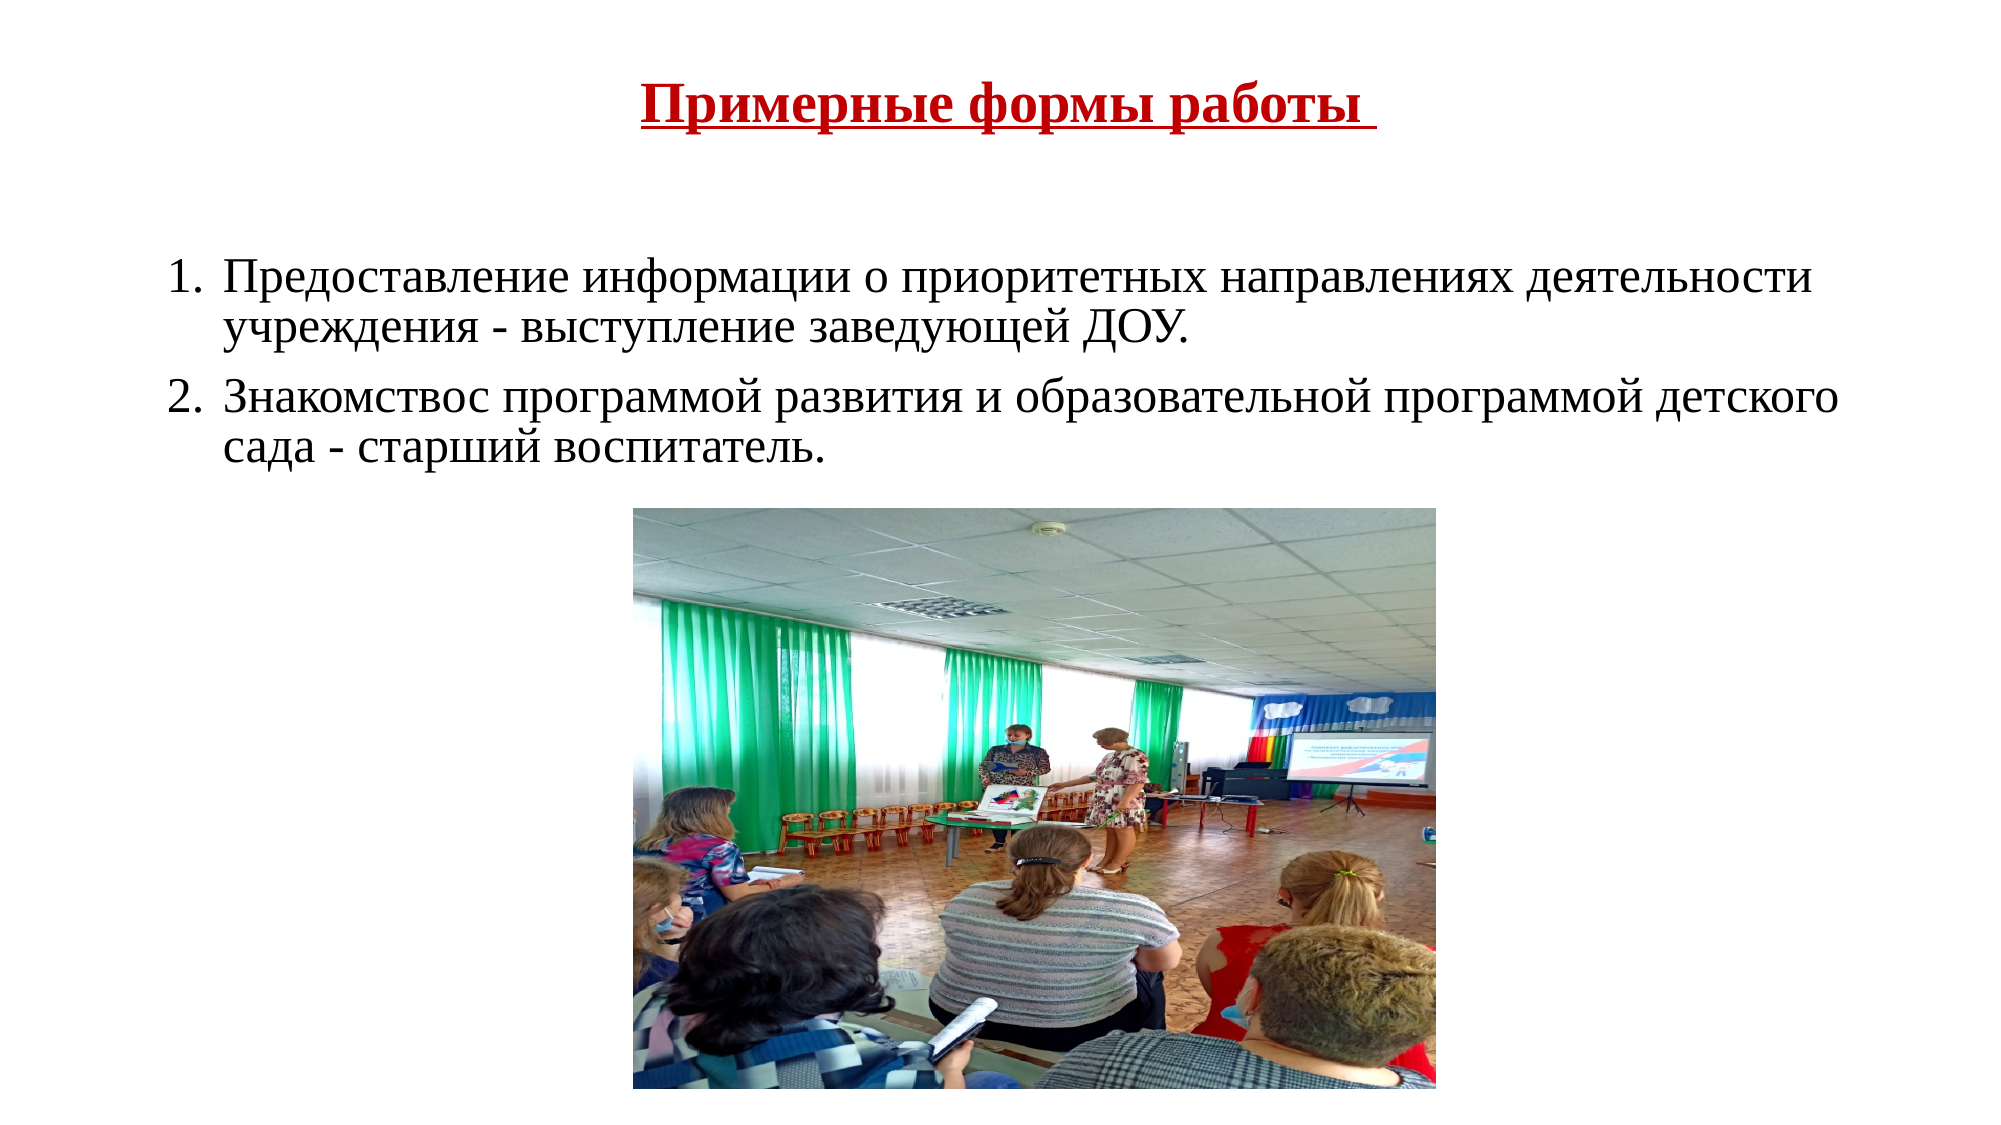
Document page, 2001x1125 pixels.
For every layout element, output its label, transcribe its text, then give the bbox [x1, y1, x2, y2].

text_box Предоставление информации о приоритетных направлениях деятельности учреждения - выступление заведующей ДОУ. Знакомствос программой развития и образовательной программой детского сада - старший воспитатель. [151, 245, 1894, 553]
picture [633, 508, 1436, 1089]
text_box Примерные формы работы [137, 18, 1880, 191]
